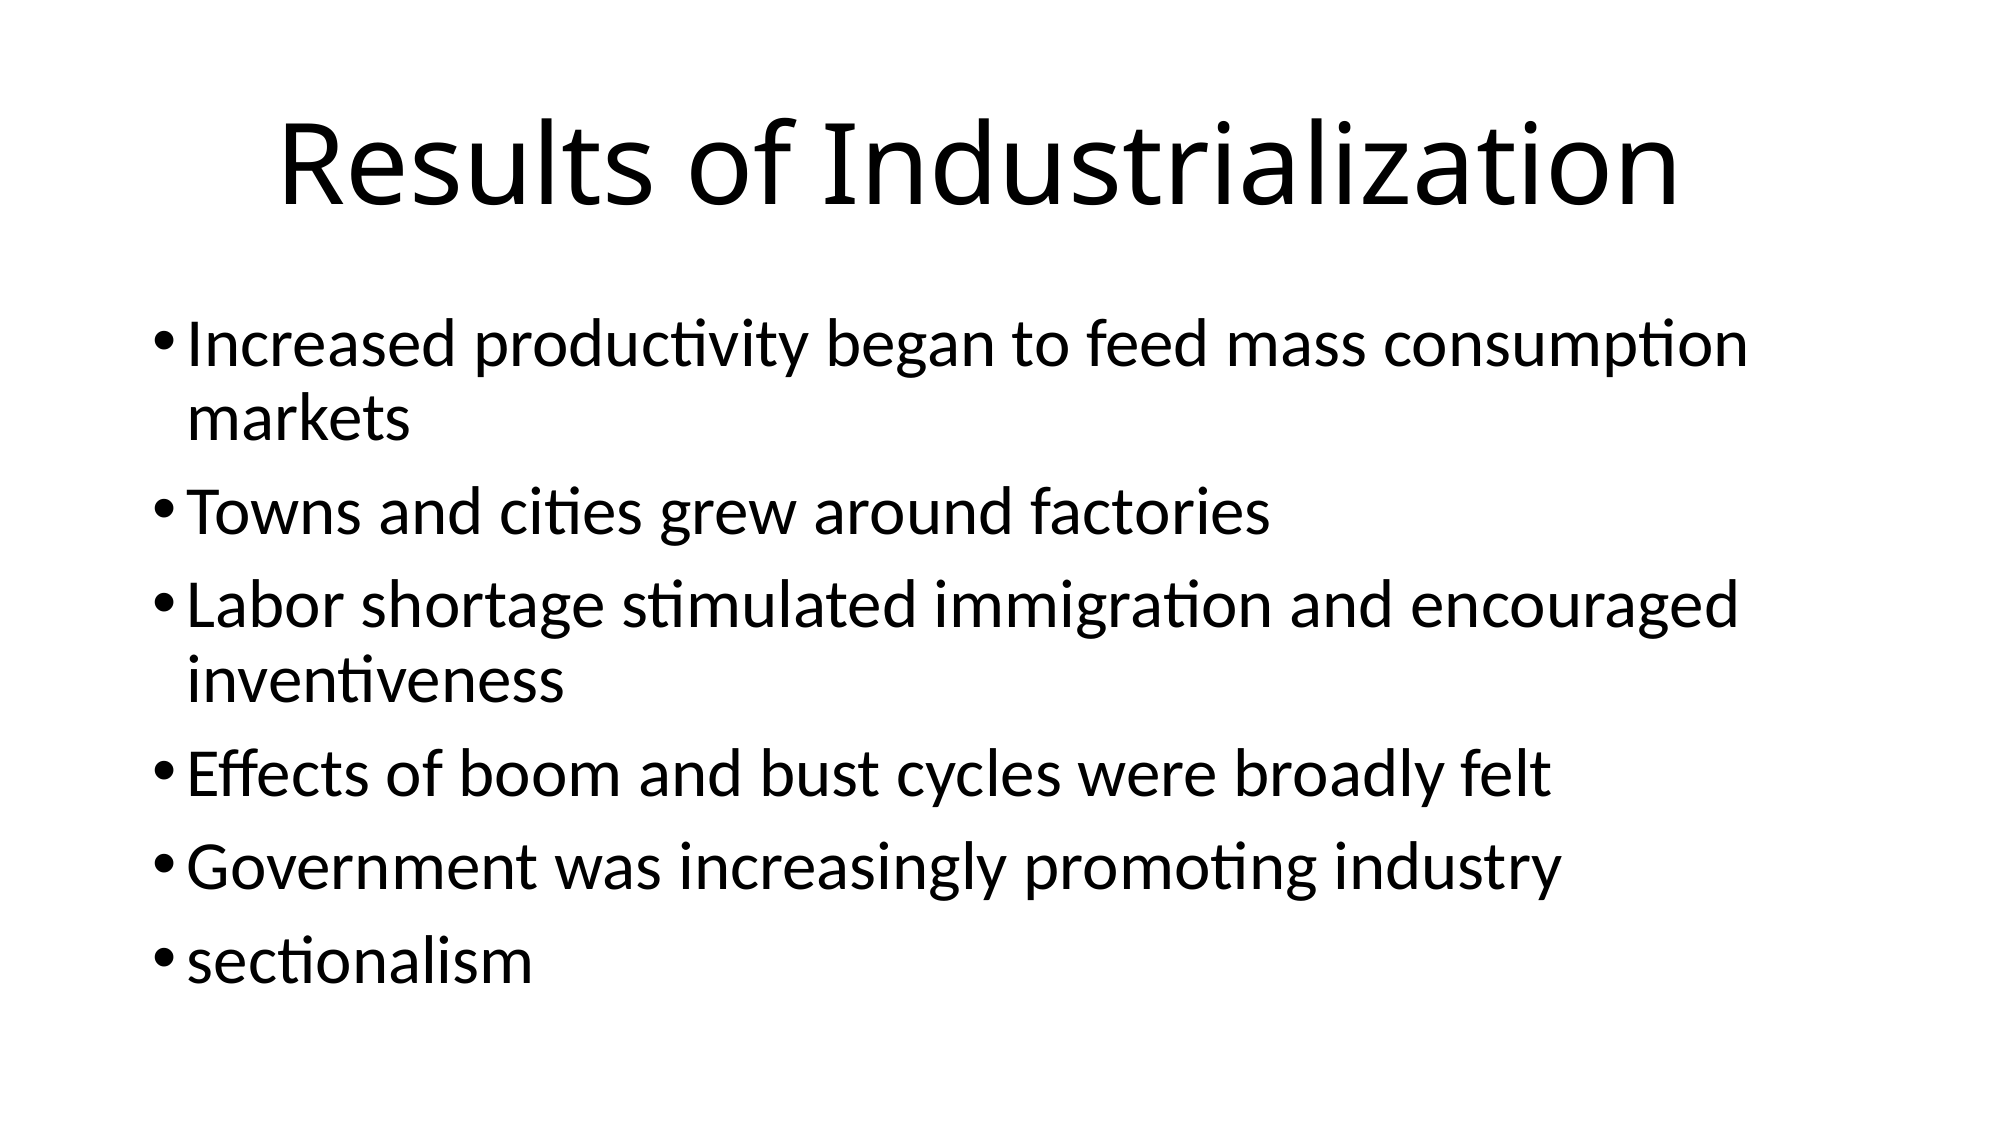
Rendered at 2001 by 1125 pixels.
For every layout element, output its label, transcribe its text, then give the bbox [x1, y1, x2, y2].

list Increased productivity began to feed mass consumption markets Towns and cities grew around factories Labor shortage stimulated immigration and encouraged inventiveness Effects of boom and bust cycles were broadly felt Government was increasingly promoting industry sectionalism [137, 299, 1863, 1014]
title Results of Industrialization [137, 59, 1863, 278]
